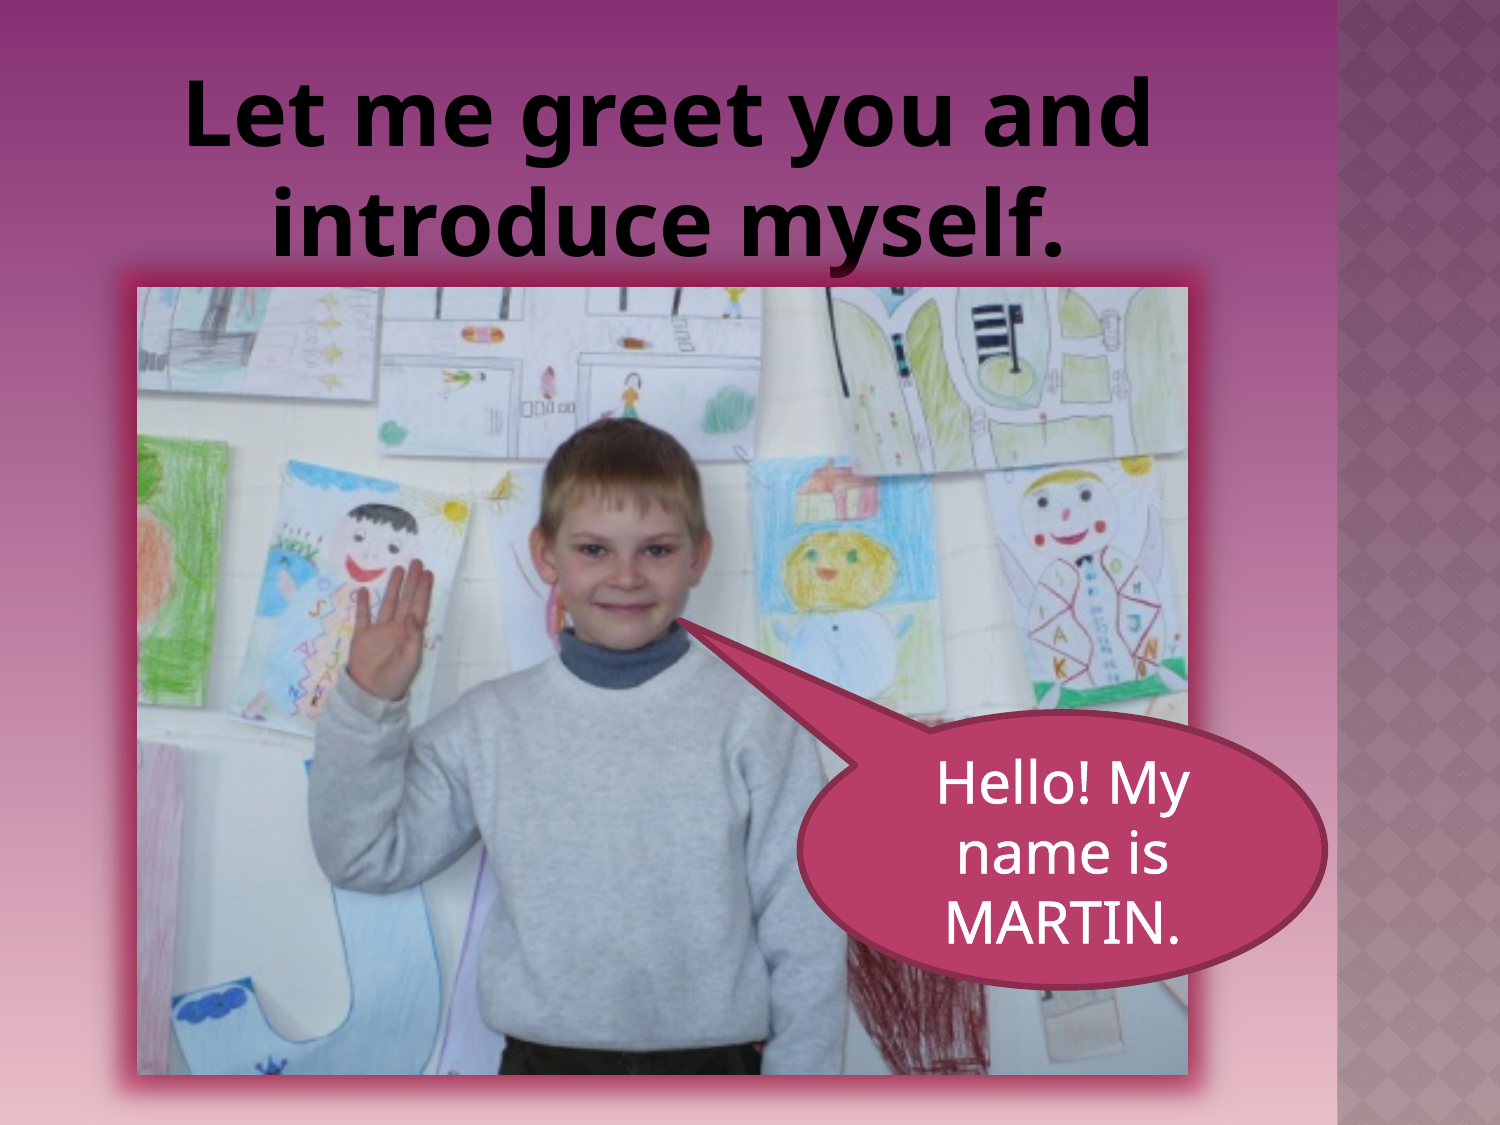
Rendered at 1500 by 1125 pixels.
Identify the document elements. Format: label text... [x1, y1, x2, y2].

text_box Hello! My name is MARTIN. [1192, 726, 1329, 973]
title Let me greet you and introduce myself. [75, 37, 1263, 275]
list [136, 287, 1188, 1076]
